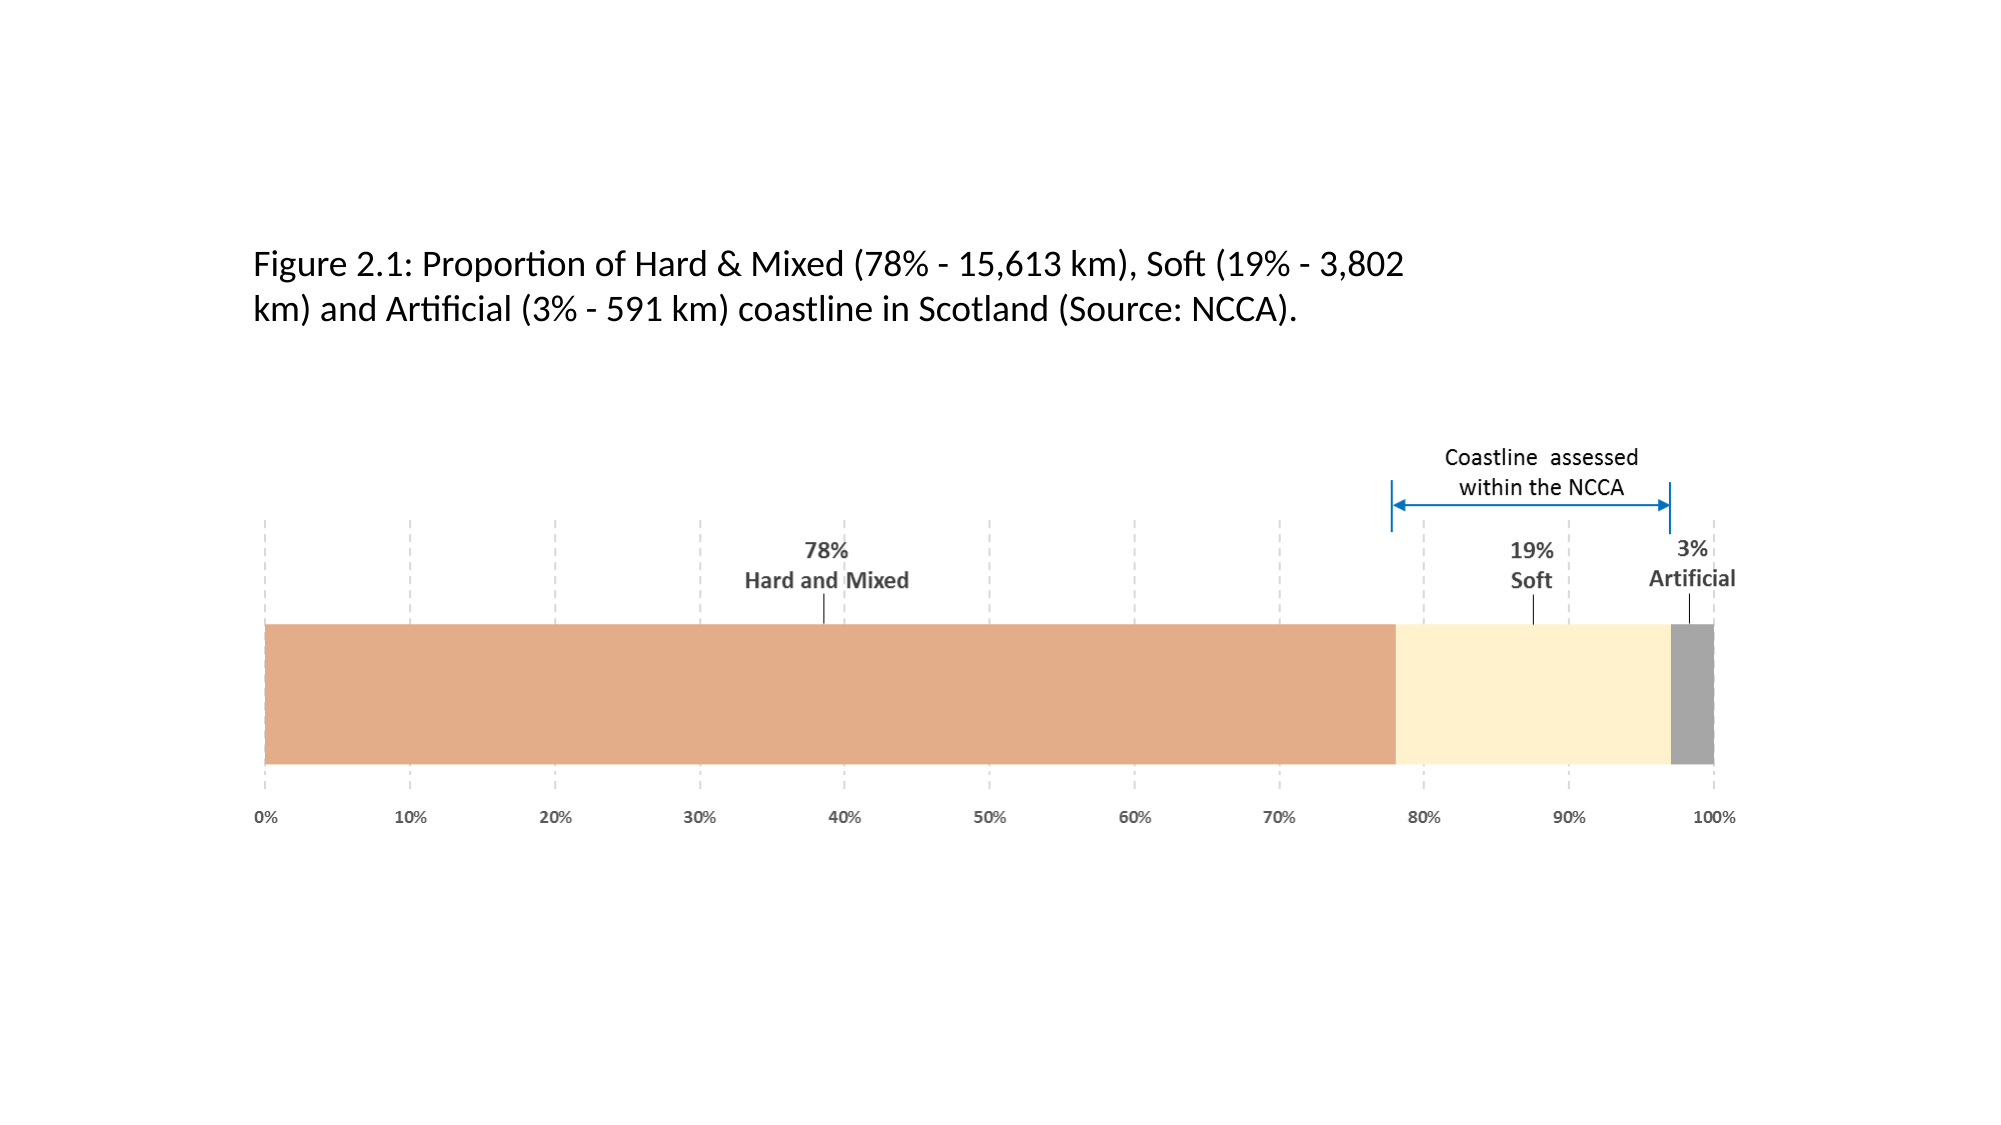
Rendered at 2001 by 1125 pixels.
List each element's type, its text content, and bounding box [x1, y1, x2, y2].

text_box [238, 430, 1749, 840]
text_box Figure 2.1: Proportion of Hard & Mixed (78% - 15,613 km), Soft (19% - 3,802 km) and Artificial (3% - 591 km) coastline in Scotland (Source: NCCA). [238, 232, 1427, 337]
